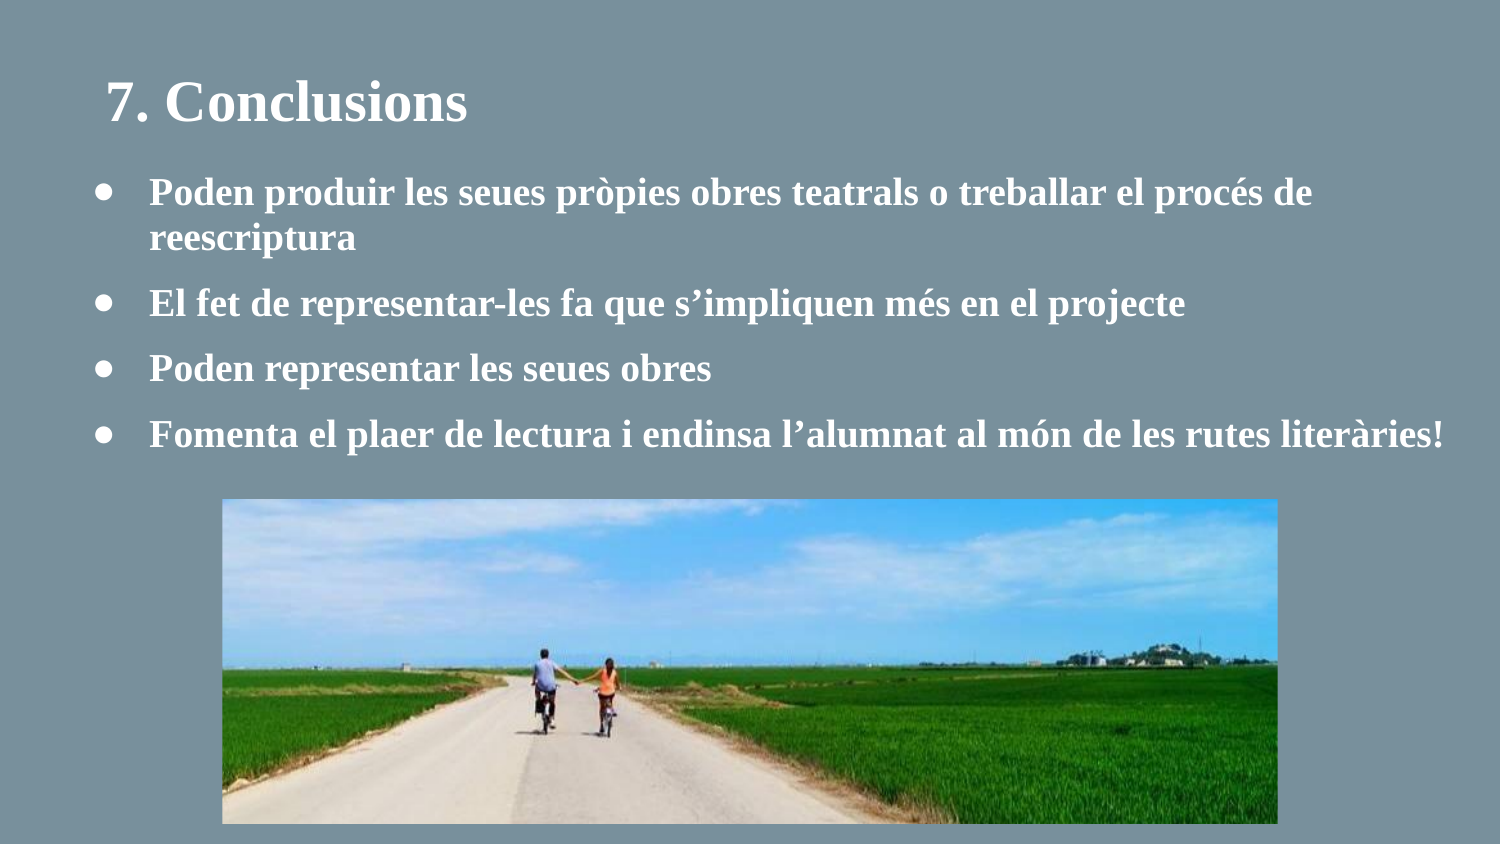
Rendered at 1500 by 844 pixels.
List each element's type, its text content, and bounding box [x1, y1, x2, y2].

list Poden produir les seues pròpies obres teatrals o treballar el procés de reescriptura El fet de representar-les fa que s’impliquen més en el projecte Poden representar les seues obres Fomenta el plaer de lectura i endinsa l’alumnat al món de les rutes literàries! [59, 154, 1500, 690]
title 7. Conclusions [90, 47, 1489, 142]
picture [222, 499, 1278, 824]
